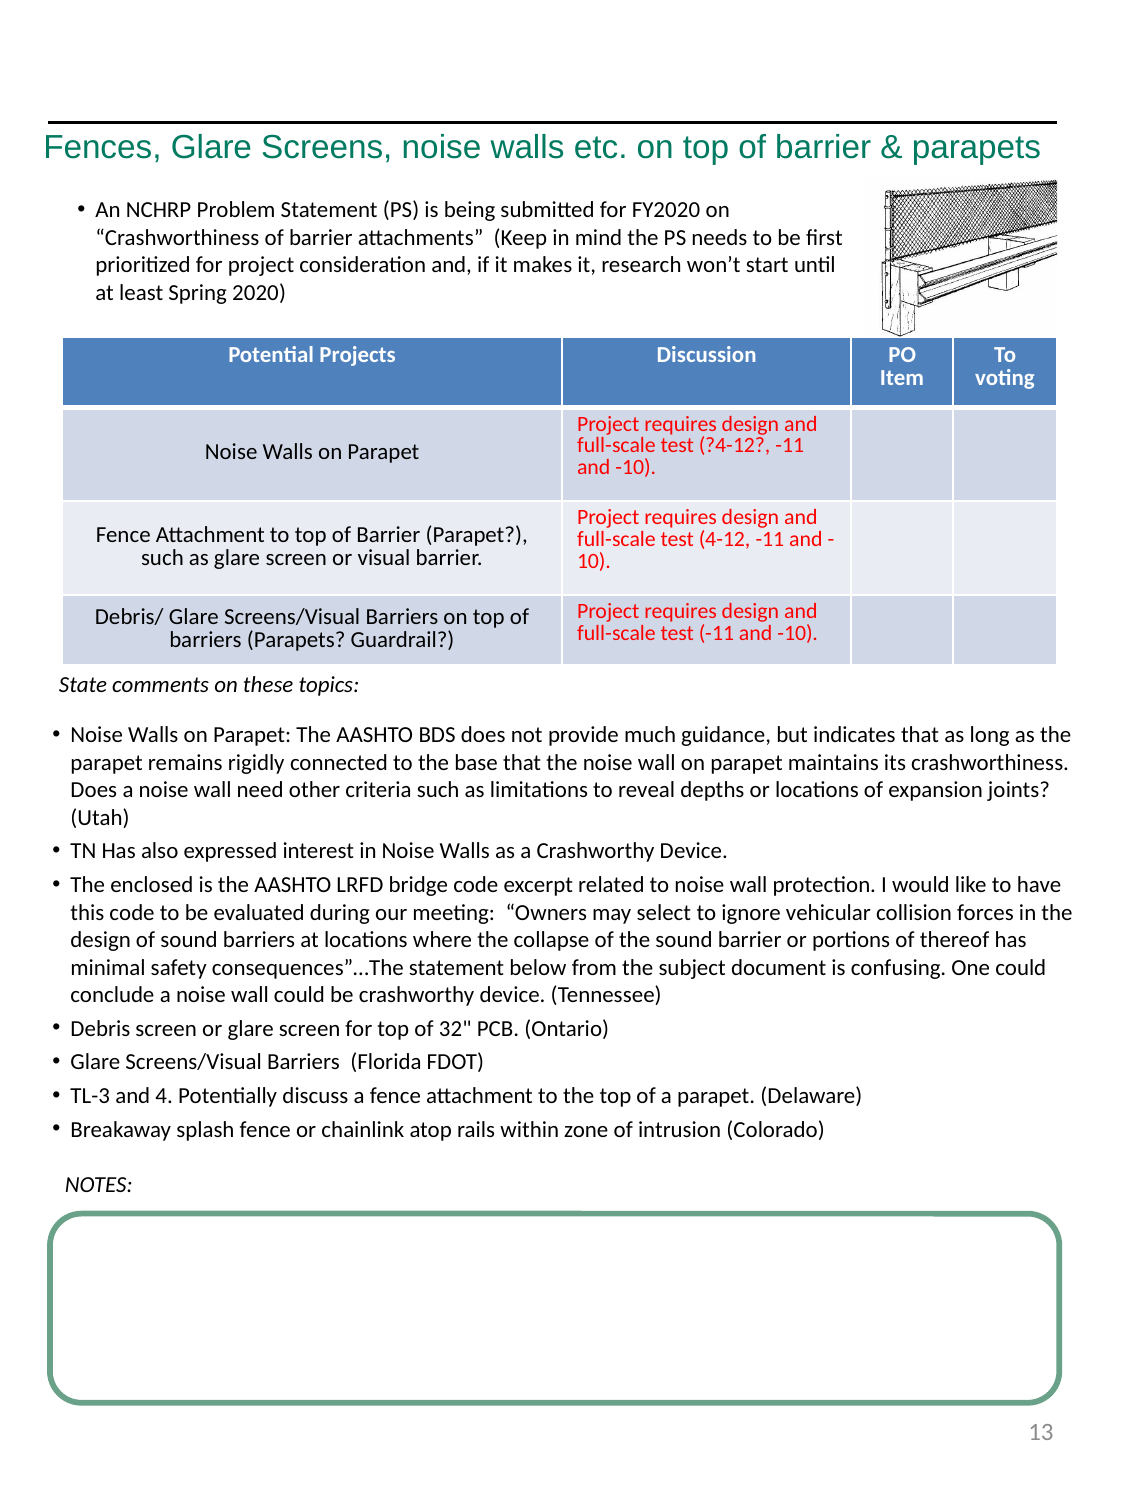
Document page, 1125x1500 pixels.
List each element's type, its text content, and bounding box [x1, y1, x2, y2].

table_header To voting [954, 348, 1056, 405]
text_box State comments on these topics: [44, 662, 893, 705]
table_cell Noise Walls on Parapet [63, 410, 561, 500]
table_header PO Item [852, 338, 952, 405]
table_cell [954, 596, 1056, 664]
table_cell Fence Attachment to top of Barrier (Parapet?), such as glare screen or visual barrier. [63, 502, 561, 594]
table_cell Debris/ Glare Screens/Visual Barriers on top of barriers (Parapets? Guardrail?) [63, 596, 561, 662]
table_header Discussion [563, 338, 850, 405]
table_cell Project requires design and full-scale test (4-12, -11 and -10). [563, 502, 850, 594]
text_box Fences, Glare Screens, noise walls etc. on top of barrier & parapets [43, 100, 1043, 172]
picture [862, 174, 1058, 340]
table_cell [852, 410, 952, 500]
table_header Potential Projects [63, 338, 561, 405]
table_cell [852, 596, 952, 664]
table_cell [954, 502, 1056, 594]
table_cell Project requires design and full-scale test (-11 and -10). [563, 596, 850, 662]
slide_number 13 [806, 1390, 1069, 1471]
table_cell Project requires design and full-scale test (?4-12?, -11 and -10). [563, 410, 850, 500]
table_cell [852, 502, 952, 594]
text_box An NCHRP Problem Statement (PS) is being submitted for FY2020 on “Crashworthiness of barrier attachments” (Keep in mind the PS needs to be first prioritized for project consideration and, if it makes it, research won’t start until at least Spring 2020) [62, 187, 857, 312]
table_cell [954, 410, 1056, 500]
text_box Noise Walls on Parapet: The AASHTO BDS does not provide much guidance, but indicates that as long as the parapet remains rigidly connected to the base that the noise wall on parapet maintains its crashworthiness. Does a noise wall need other criteria such as limitations to reveal depths or locations of expansion joints? (Utah) TN Has also expressed interest in Noise Walls as a Crashworthy Device. The enclosed is the AASHTO LRFD bridge code excerpt related to noise wall protection. I would like to have this code to be evaluated during our meeting: “Owners may select to ignore vehicular collision forces in the design of sound barriers at locations where the collapse of the sound barrier or portions of thereof has minimal safety consequences”…The statement below from the subject document is confusing. One could conclude a noise wall could be crashworthy device. (Tennessee) Debris screen or glare screen for top of 32" PCB. (Ontario) Glare Screens/Visual Barriers (Florida FDOT) TL-3 and 4. Potentially discuss a fence attachment to the top of a parapet. (Delaware) Breakaway splash fence or chainlink atop rails within zone of intrusion (Colorado) [37, 712, 1100, 1150]
text_box [47, 1211, 1062, 1405]
text_box NOTES: [50, 1162, 794, 1205]
